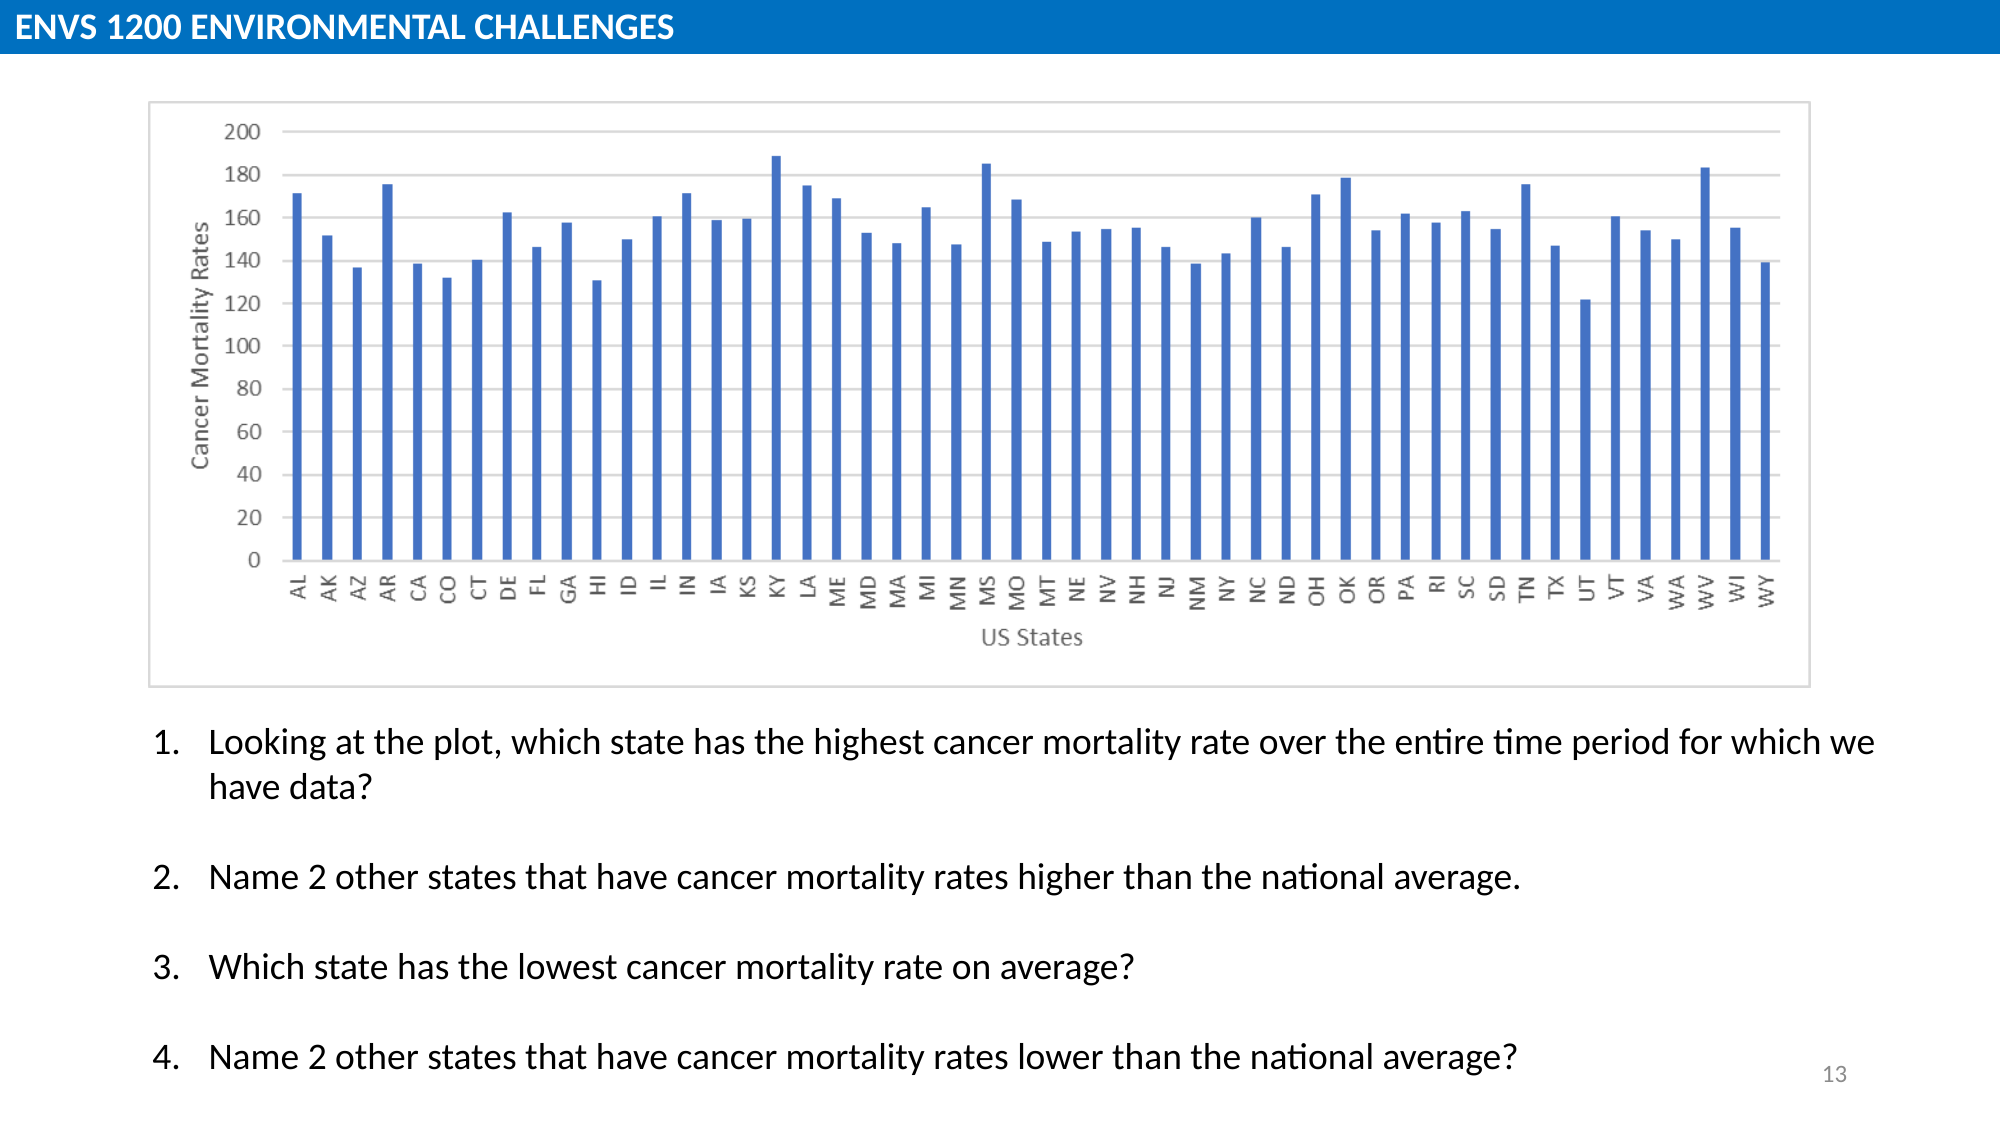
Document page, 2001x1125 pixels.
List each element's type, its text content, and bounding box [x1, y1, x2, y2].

picture [148, 101, 1811, 688]
text_box Looking at the plot, which state has the highest cancer mortality rate over the entire time period for which we have data? Name 2 other states that have cancer mortality rates higher than the national average. Which state has the lowest cancer mortality rate on average? Name 2 other states that have cancer mortality rates lower than the national average? [137, 709, 1962, 1125]
